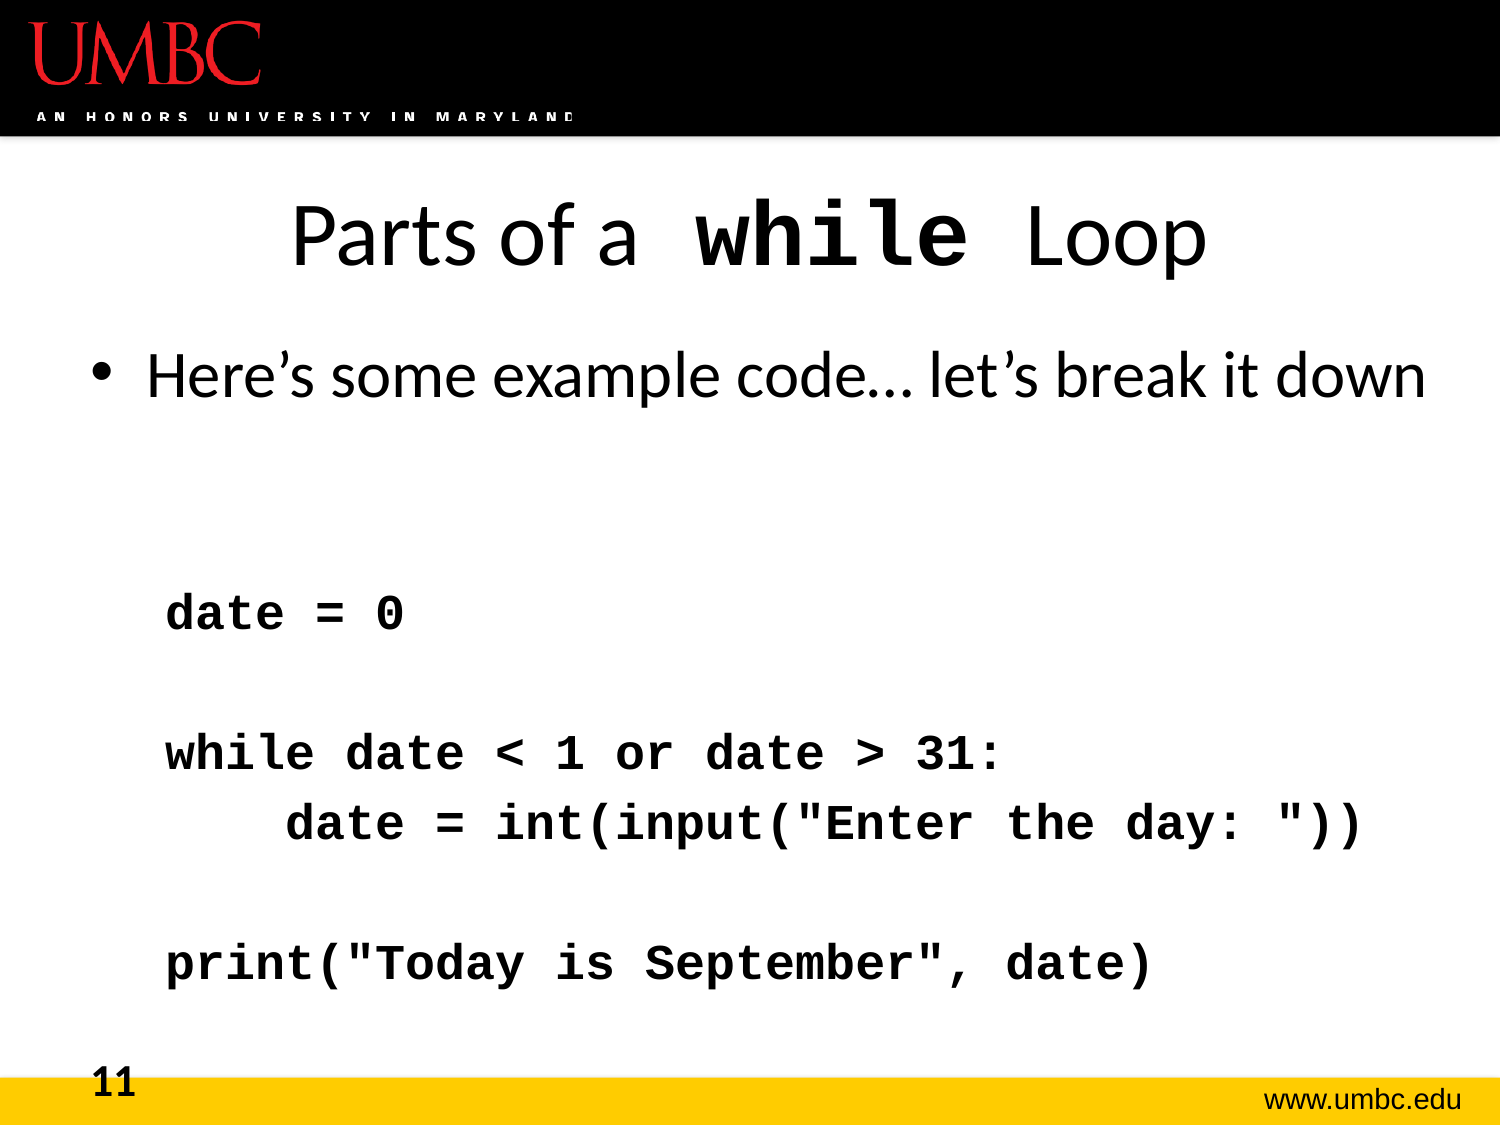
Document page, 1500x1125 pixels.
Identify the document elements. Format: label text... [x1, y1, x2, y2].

list Here’s some example code… let’s break it down date = 0 while date < 1 or date > 31: date = int(input("Enter the day: ")) print("Today is September", date) [75, 323, 1481, 1005]
slide_number 11 [75, 1042, 425, 1103]
title Parts of a while Loop [75, 135, 1425, 323]
